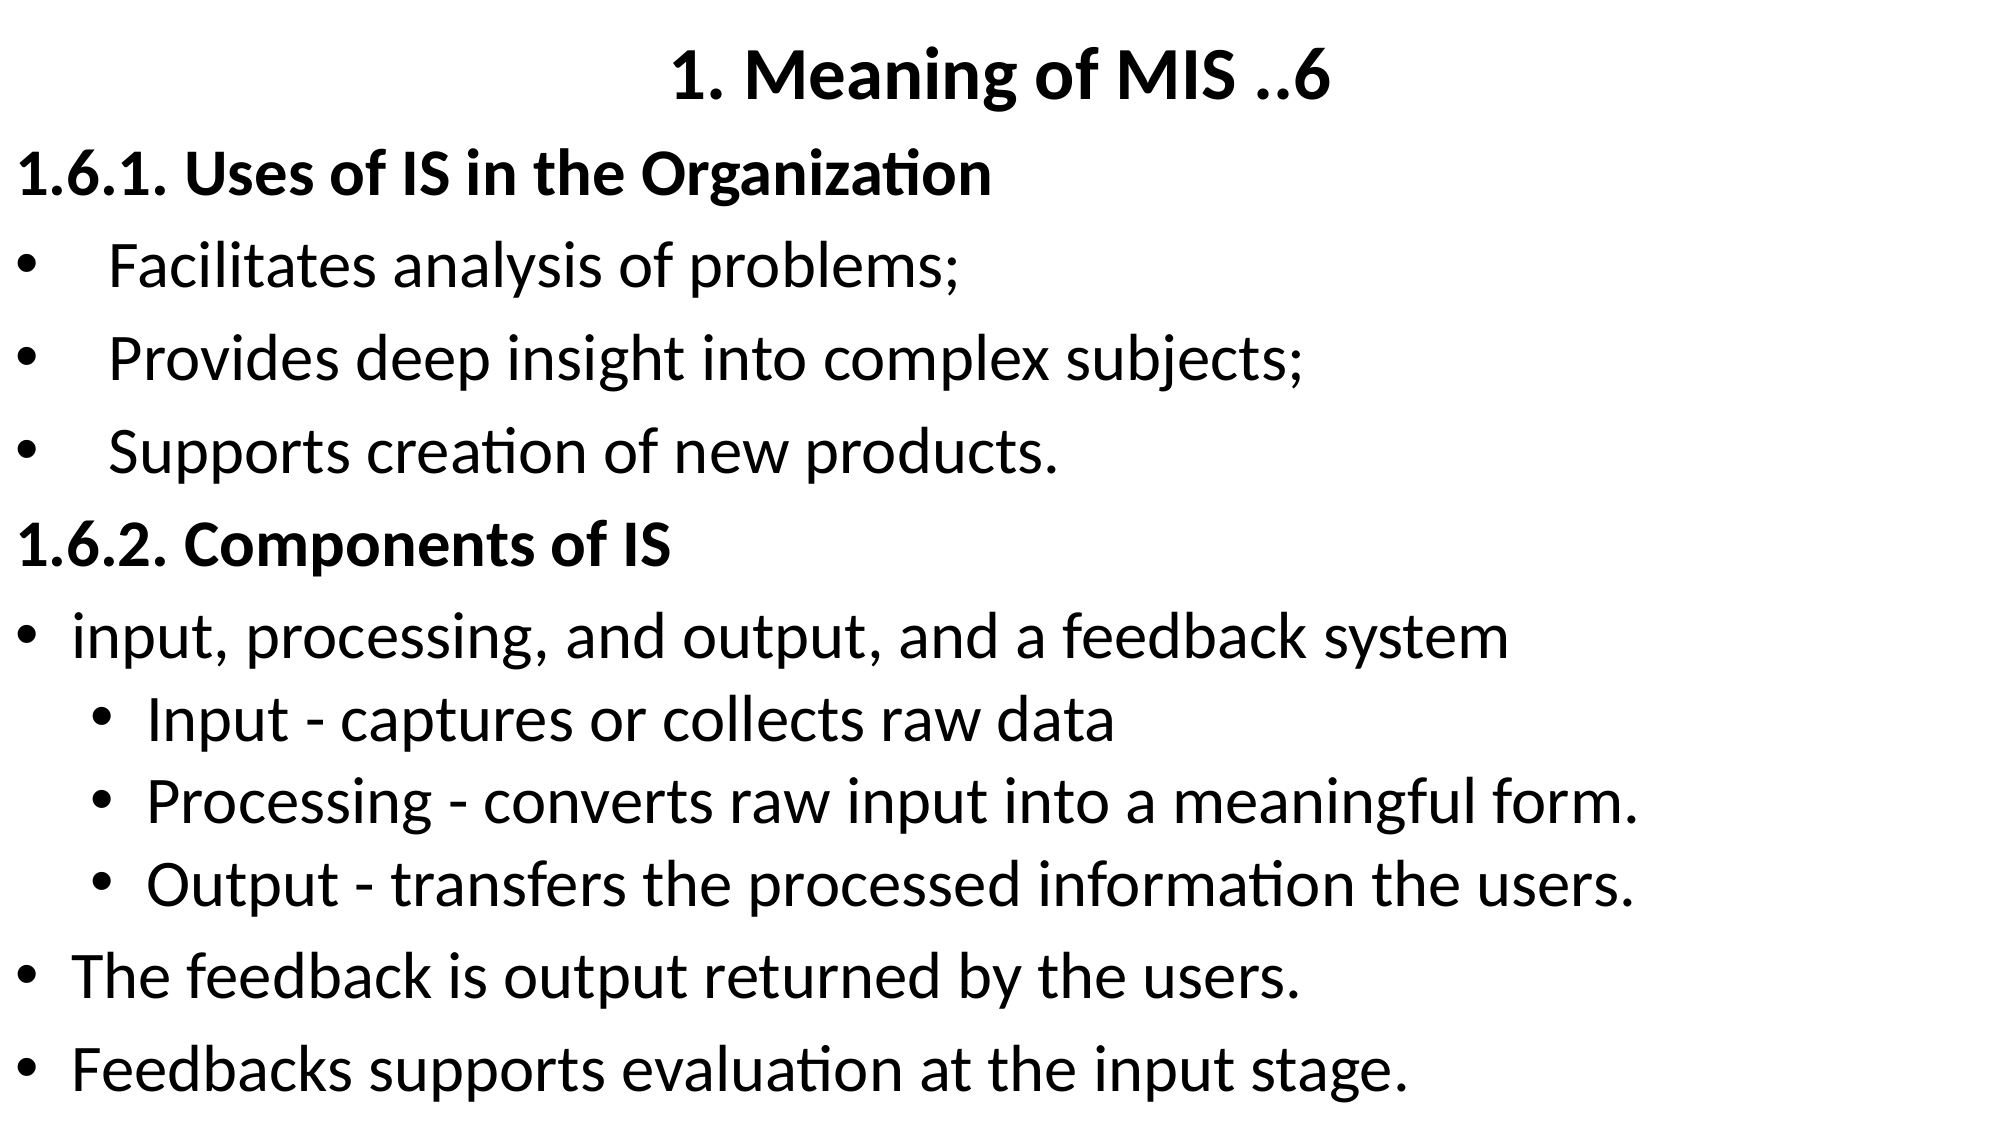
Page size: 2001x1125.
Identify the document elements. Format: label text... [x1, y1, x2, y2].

subtitle 1.6.1. Uses of IS in the Organization Facilitates analysis of problems; Provides deep insight into complex subjects; Supports creation of new products. 1.6.2. Components of IS input, processing, and output, and a feedback system Input - captures or collects raw data Processing - converts raw input into a meaningful form. Output - transfers the processed information the users. The feedback is output returned by the users. Feedbacks supports evaluation at the input stage. [0, 130, 2000, 1125]
title 1. Meaning of MIS ..6 [0, 0, 2000, 124]
